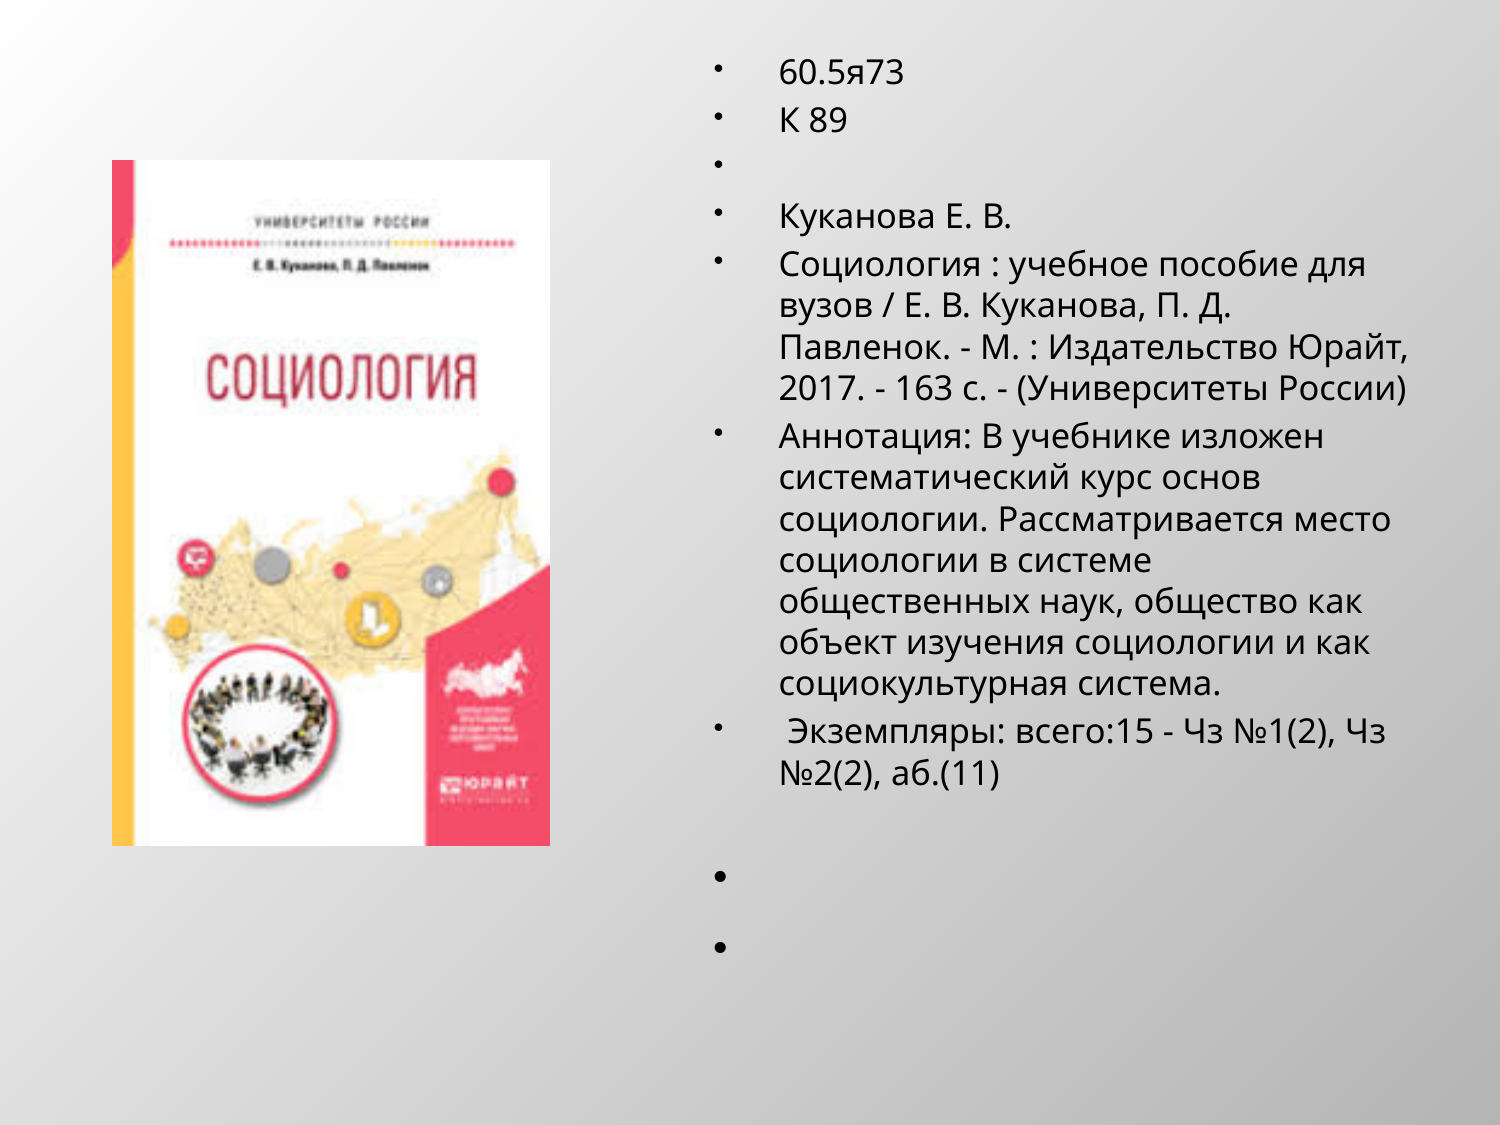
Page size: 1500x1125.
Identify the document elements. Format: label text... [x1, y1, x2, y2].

list 60.5я73 К 89 Куканова Е. В. Социология : учебное пособие для вузов / Е. В. Куканова, П. Д. Павленок. - М. : Издательство Юрайт, 2017. - 163 с. - (Университеты России) Аннотация: В учебнике изложен систематический курс основ социологии. Рассматривается место социологии в системе общественных наук, общество как объект изучения социологии и как социокультурная система. Экземпляры: всего:15 - Чз №1(2), Чз №2(2), аб.(11) [679, 42, 1425, 1035]
picture [111, 160, 550, 847]
